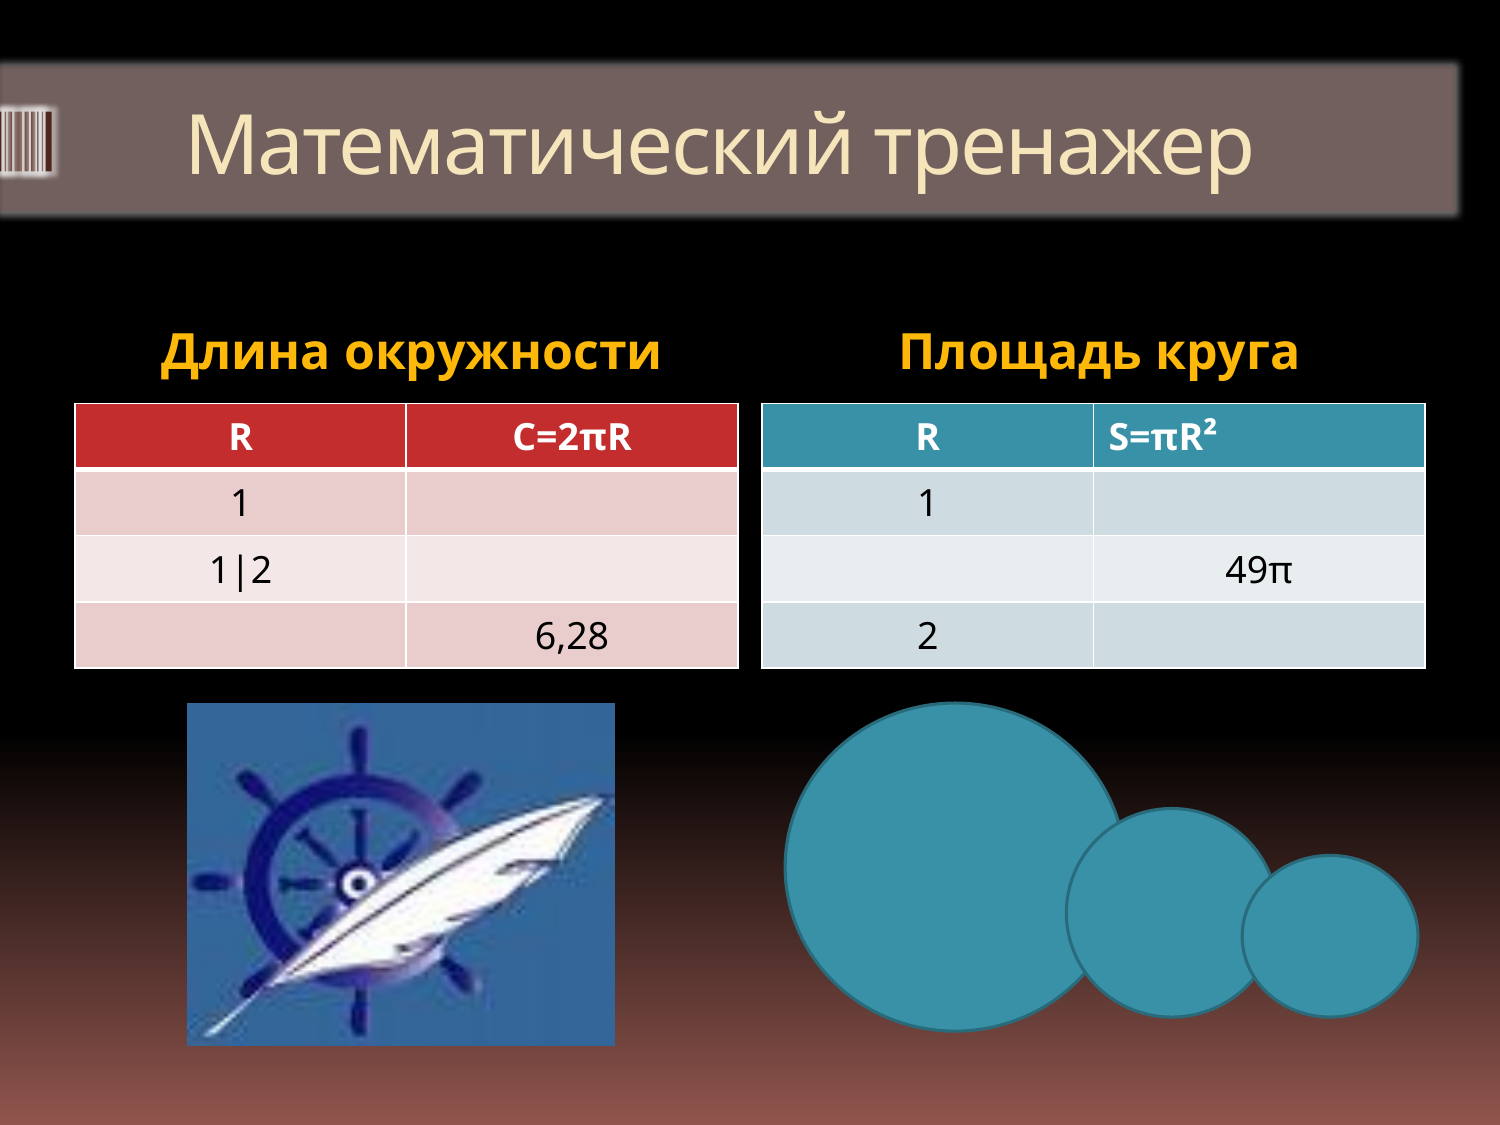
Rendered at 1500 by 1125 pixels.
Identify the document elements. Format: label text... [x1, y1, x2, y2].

table_header R [76, 404, 405, 467]
table_header C=2πR [407, 404, 737, 467]
table_cell 1 [763, 472, 1093, 535]
table_cell [76, 603, 405, 667]
title Математический тренажер [82, 83, 1358, 234]
table_header R [763, 404, 1093, 467]
list Площадь круга [761, 296, 1425, 402]
text_box [1064, 806, 1271, 1019]
table_cell [1094, 603, 1424, 667]
table_cell [763, 536, 1093, 601]
table_cell 1 [76, 472, 405, 535]
text_box [783, 701, 1120, 1033]
table_header S=πR² [1094, 404, 1424, 467]
table_cell 6,28 [407, 603, 737, 667]
table_cell 49π [1094, 536, 1424, 601]
table_cell [407, 536, 737, 601]
picture [187, 702, 615, 1046]
table_cell [1094, 472, 1424, 535]
list Длина окружности [75, 296, 738, 402]
table_cell 2 [763, 603, 1093, 667]
table_cell [407, 472, 737, 535]
table_cell 1|2 [76, 536, 405, 601]
text_box [1240, 853, 1420, 1019]
